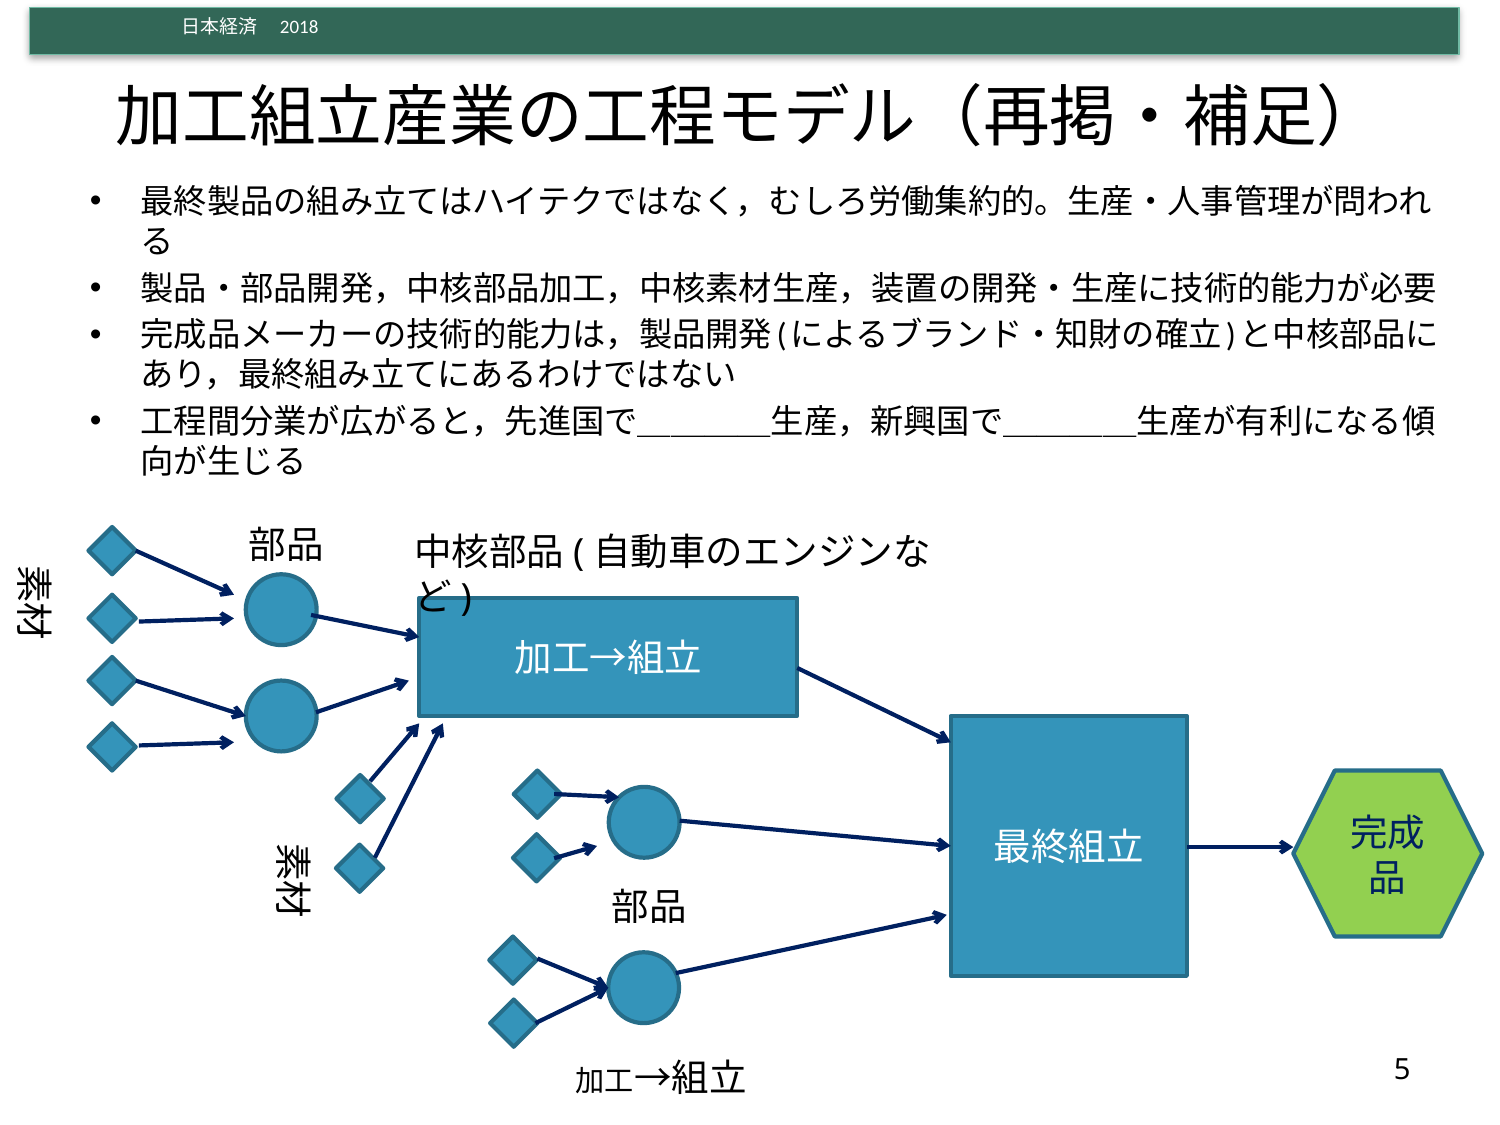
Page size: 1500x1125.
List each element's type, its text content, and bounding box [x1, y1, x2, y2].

text_box [333, 842, 386, 894]
text_box 加工→組立 [417, 626, 799, 718]
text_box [135, 680, 246, 717]
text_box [796, 667, 951, 743]
text_box [86, 654, 137, 707]
text_box [613, 950, 682, 1026]
text_box [86, 524, 137, 577]
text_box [679, 820, 951, 847]
text_box [86, 721, 135, 773]
text_box [487, 934, 537, 986]
text_box 部品 [233, 513, 400, 574]
text_box [488, 997, 534, 1049]
text_box 最終組立 [949, 714, 1189, 978]
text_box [537, 958, 609, 987]
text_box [138, 741, 235, 746]
text_box [606, 784, 682, 860]
text_box 中核部品(自動車のエンジンなど) [399, 520, 975, 626]
title 加工組立産業の工程モデル（再掲・補足） [75, 66, 1425, 172]
list 最終製品の組み立てはハイテクではなく，むしろ労働集約的。生産・人事管理が問われる 製品・部品開発，中核部品加工，中核素材生産，装置の開発・生産に技術的能力が必要 完成品メーカーの技術的能力は，製品開発(によるブランド・知財の確立)と中核部品にあり，最終組み立てにあるわけではない 工程間分業が広がると，先進国で＿＿＿＿生産，新興国で＿＿＿＿生産が有利になる傾向が生じる [75, 172, 1471, 514]
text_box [315, 680, 409, 713]
text_box [244, 678, 319, 754]
text_box 素材 [0, 550, 65, 724]
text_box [374, 723, 444, 858]
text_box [135, 550, 235, 595]
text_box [535, 987, 609, 1024]
text_box [86, 592, 138, 645]
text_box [310, 614, 420, 638]
text_box [511, 768, 562, 820]
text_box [553, 793, 620, 798]
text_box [138, 618, 235, 622]
text_box 部品 [596, 875, 763, 936]
text_box [510, 832, 554, 884]
text_box 完成品 [1291, 768, 1485, 939]
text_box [553, 845, 598, 859]
text_box 加工→組立 [560, 1046, 774, 1107]
text_box 素材 [248, 828, 325, 1002]
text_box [675, 914, 948, 974]
slide_number 5 [1299, 1042, 1425, 1103]
text_box [243, 574, 319, 648]
text_box [334, 772, 369, 825]
